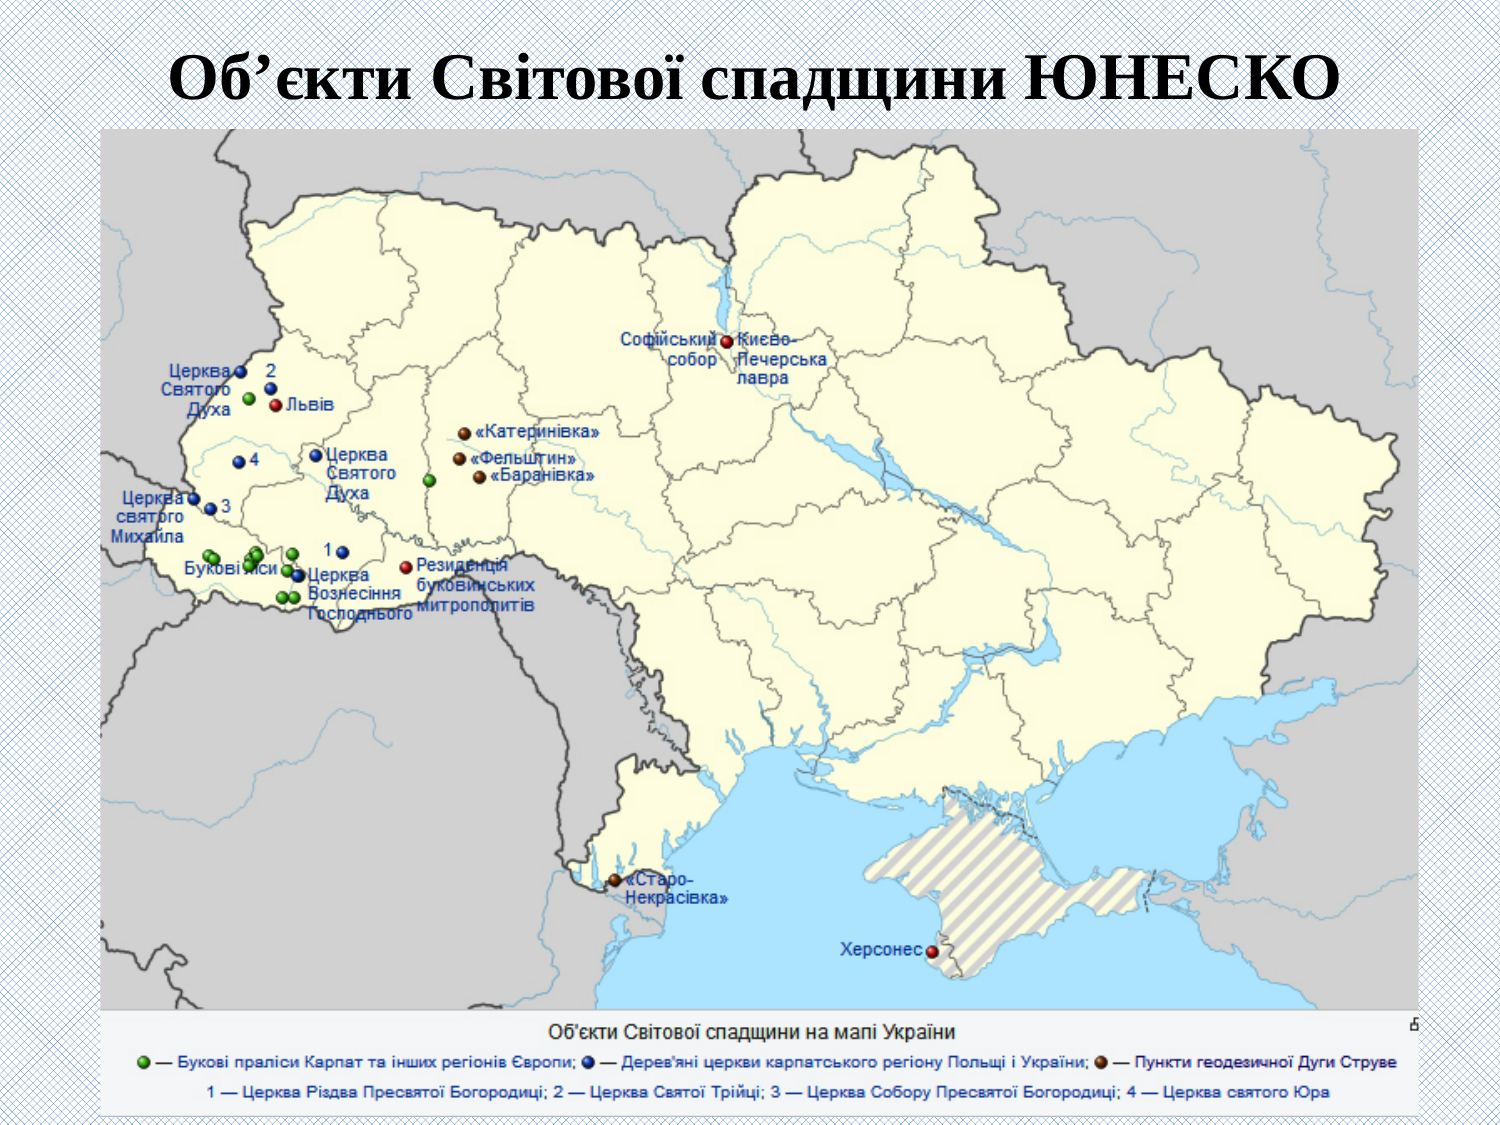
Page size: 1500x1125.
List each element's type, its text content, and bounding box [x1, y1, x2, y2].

picture [100, 129, 1419, 1117]
title Об’єкти Світової спадщини ЮНЕСКО [75, 45, 1437, 102]
